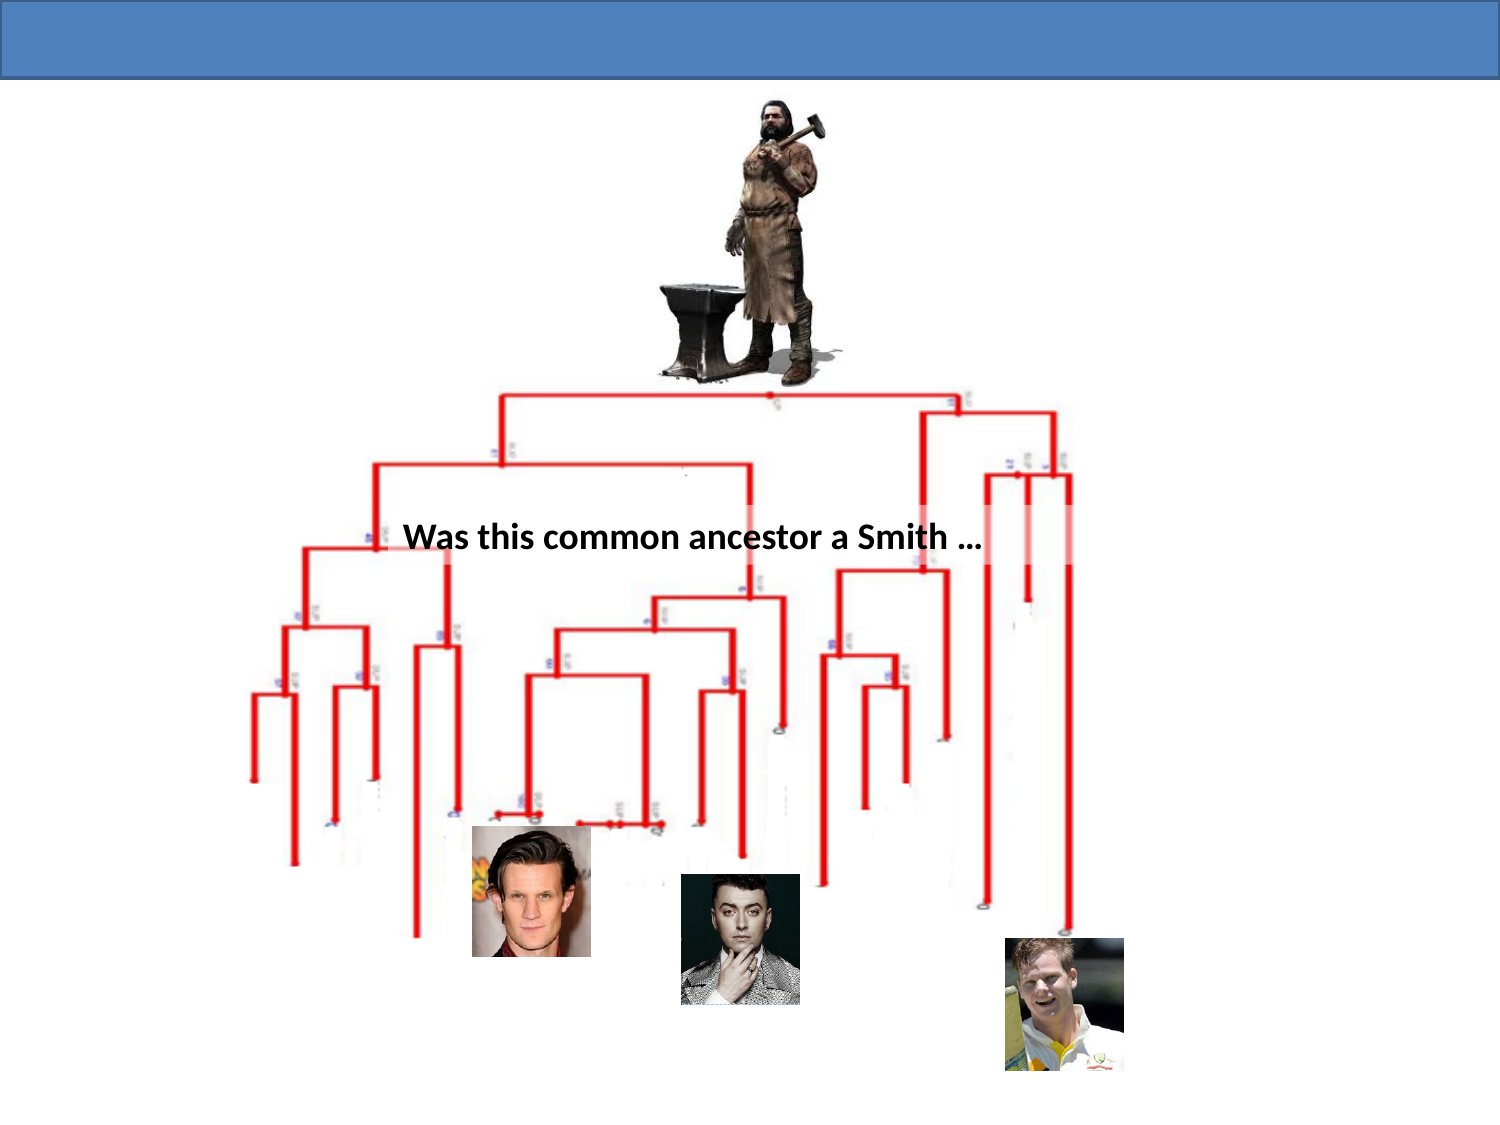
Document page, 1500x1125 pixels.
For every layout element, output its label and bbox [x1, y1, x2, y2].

text_box [0, 0, 1500, 80]
picture [155, 95, 1298, 1125]
